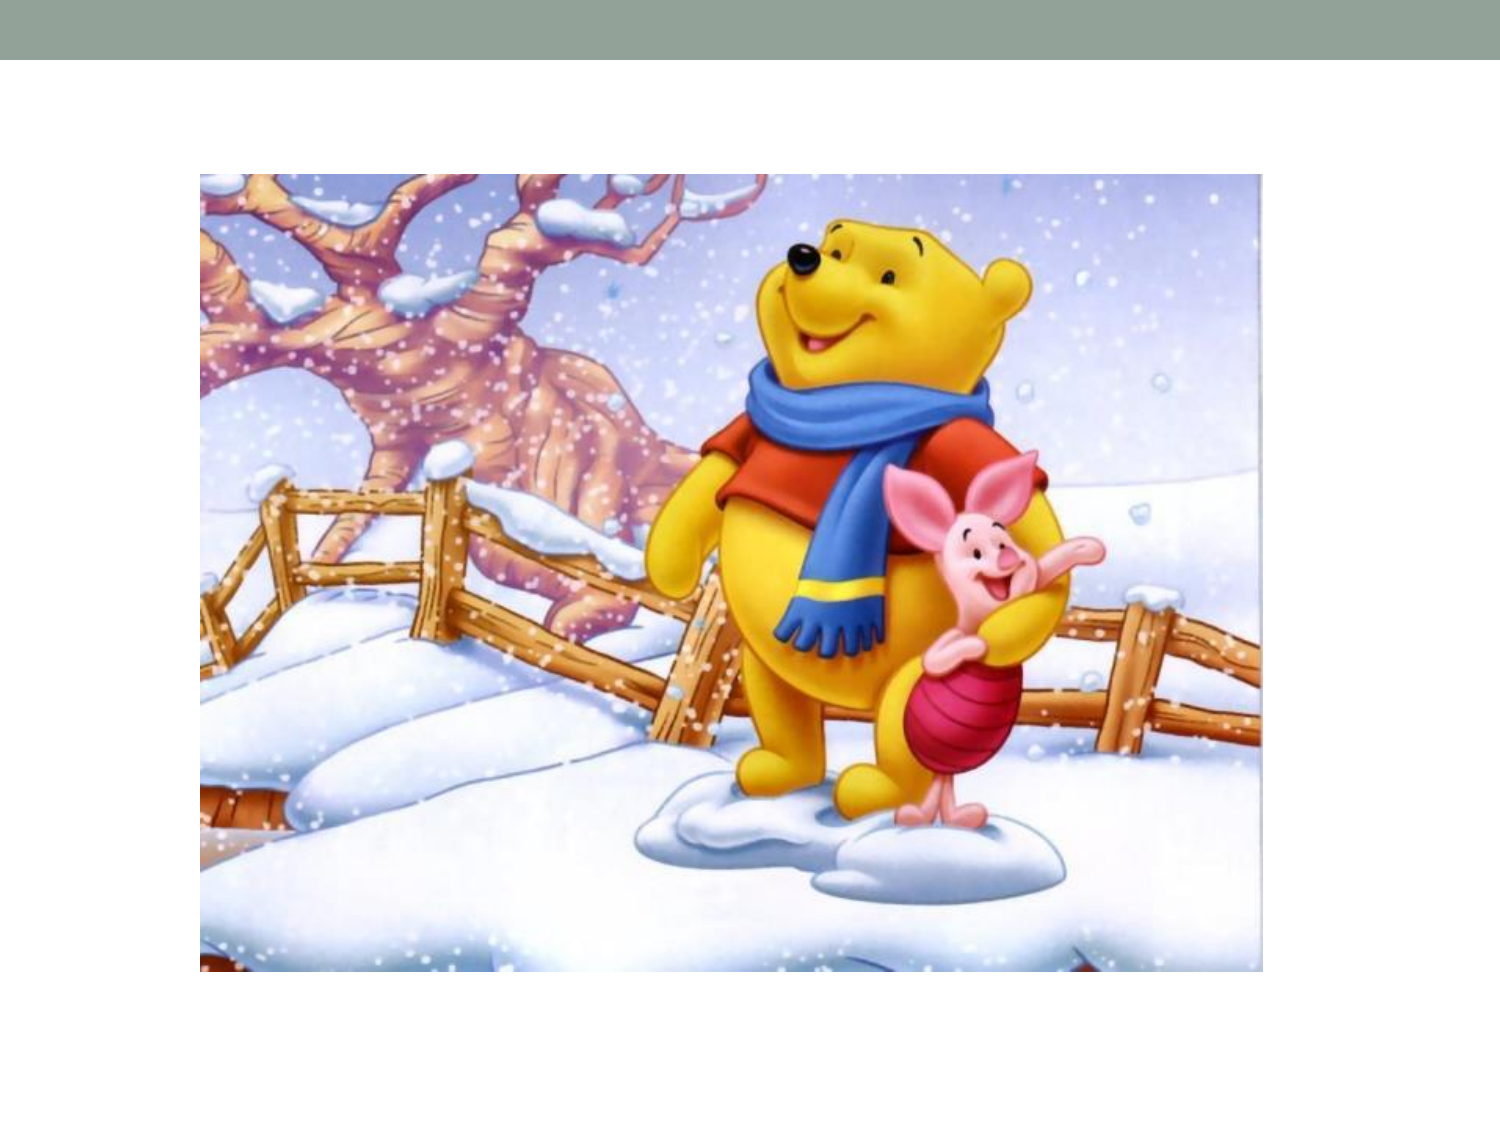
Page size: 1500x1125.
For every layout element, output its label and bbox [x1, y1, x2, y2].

picture [199, 174, 1263, 973]
